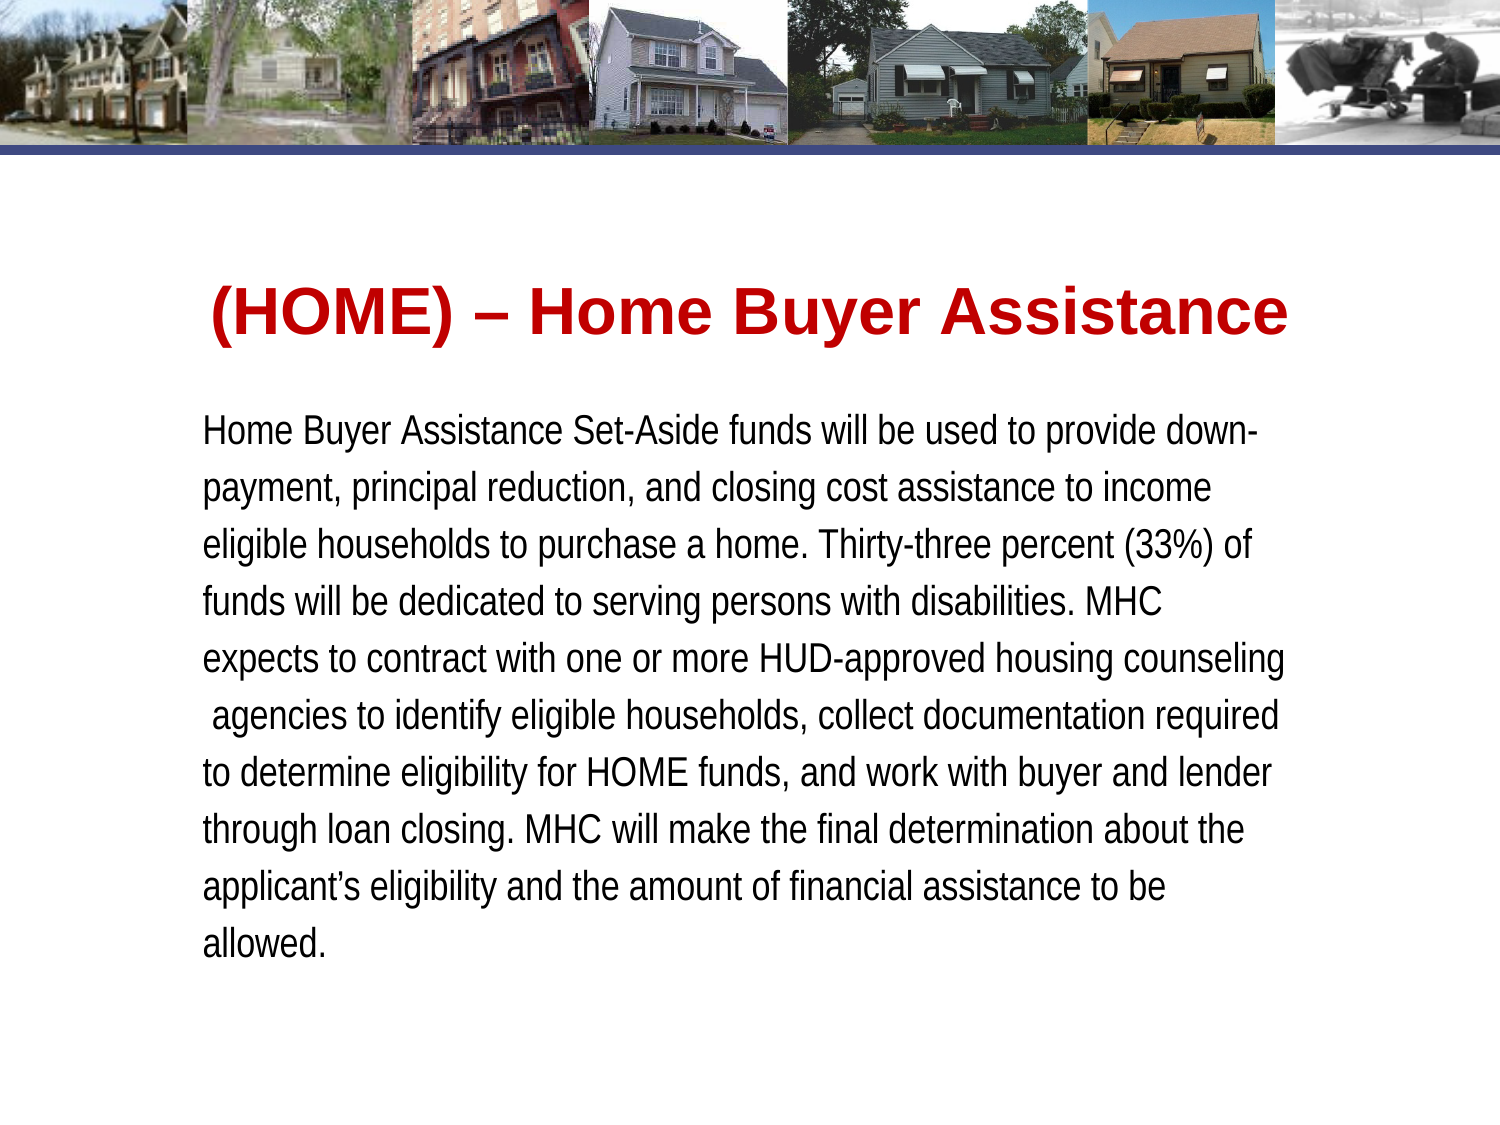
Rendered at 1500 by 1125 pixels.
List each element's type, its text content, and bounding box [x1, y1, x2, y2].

text_box Home Buyer Assistance Set-Aside funds will be used to provide down- payment, principal reduction, and closing cost assistance to income eligible households to purchase a home. Thirty-three percent (33%) of funds will be dedicated to serving persons with disabilities. MHC expects to contract with one or more HUD-approved housing counseling agencies to identify eligible households, collect documentation required to determine eligibility for HOME funds, and work with buyer and lender through loan closing. MHC will make the final determination about the applicant’s eligibility and the amount of financial assistance to be allowed. [200, 395, 1294, 966]
title (HOME) – Home Buyer Assistance [208, 268, 1291, 395]
picture [0, 0, 1500, 145]
